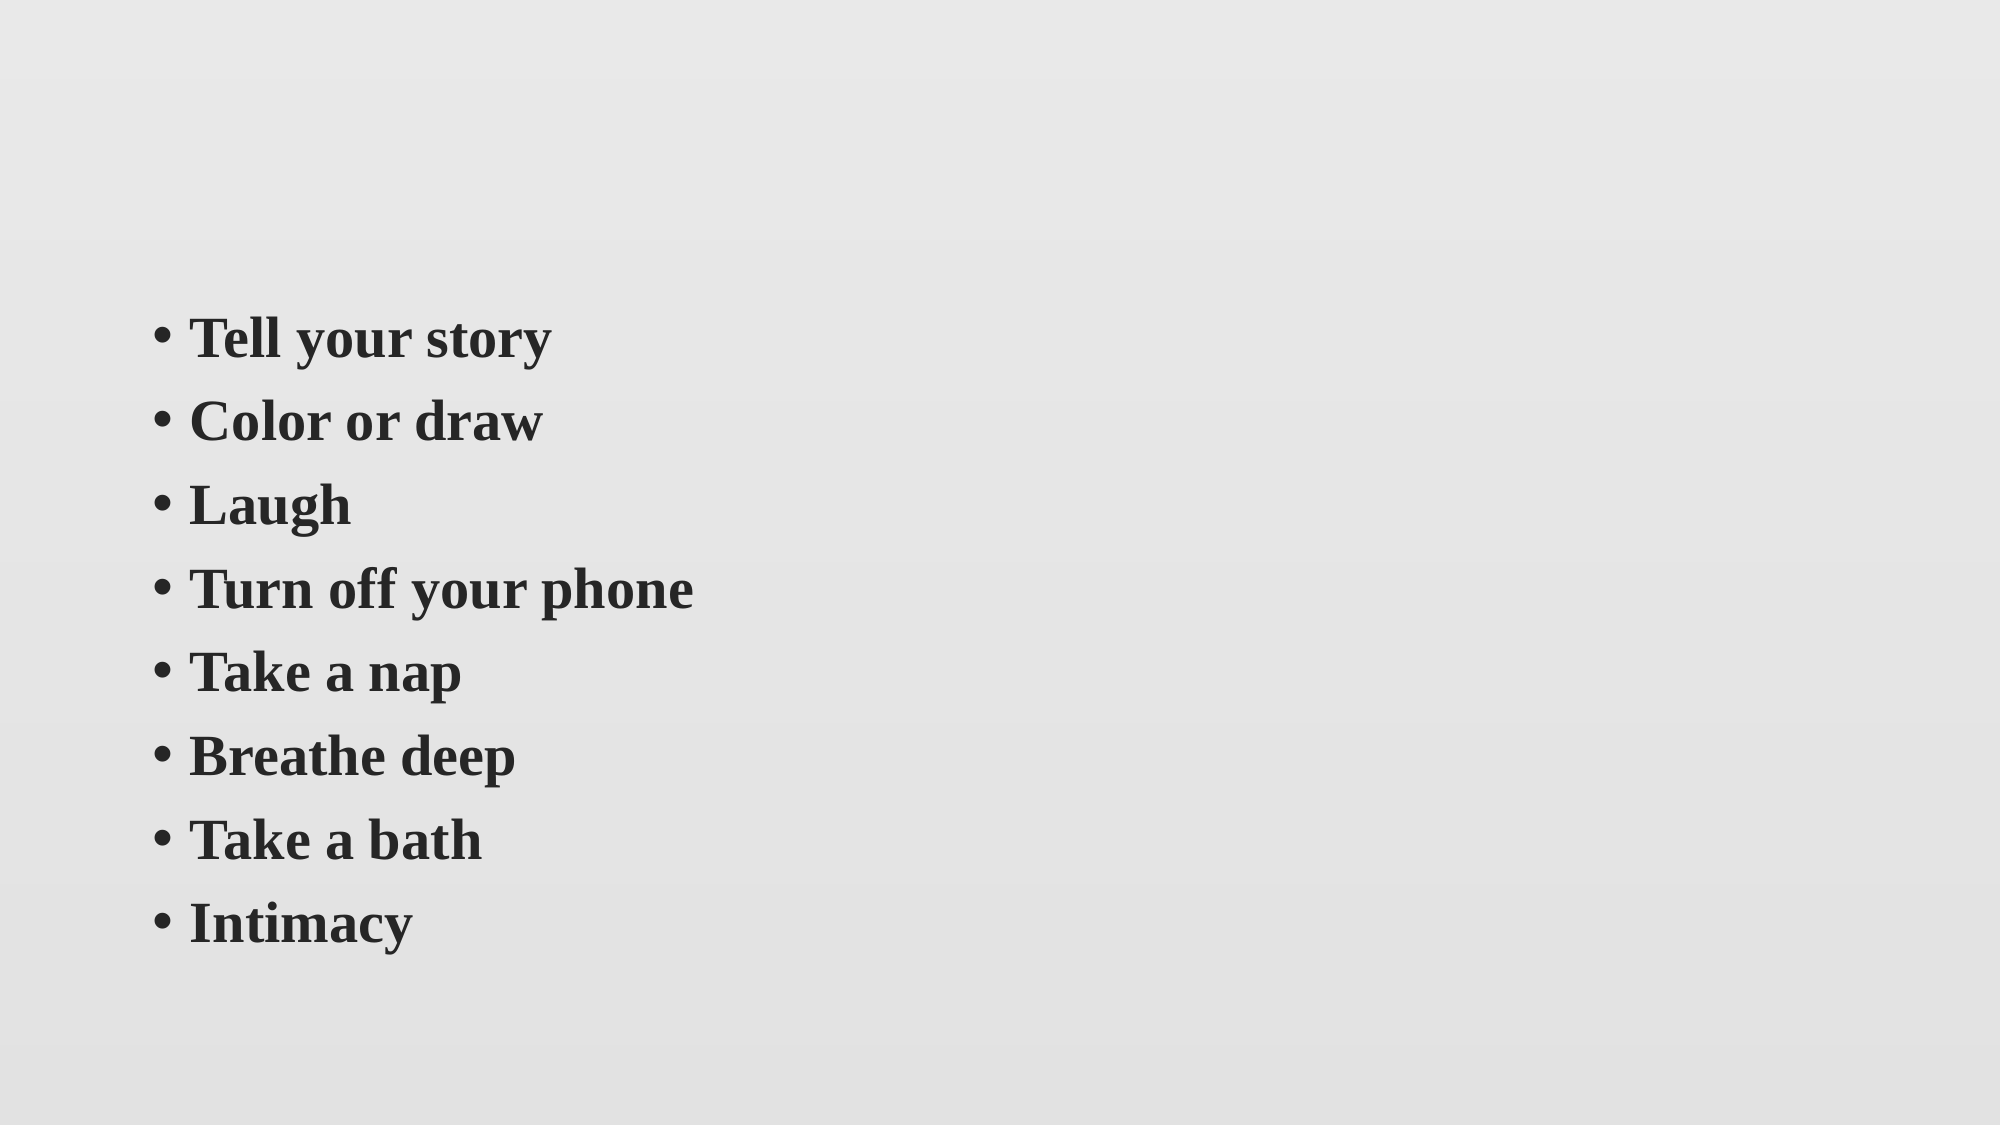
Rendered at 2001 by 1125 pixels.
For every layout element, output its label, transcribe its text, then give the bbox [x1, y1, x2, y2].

list Tell your story Color or draw Laugh Turn off your phone Take a nap Breathe deep Take a bath Intimacy [137, 299, 1863, 1014]
